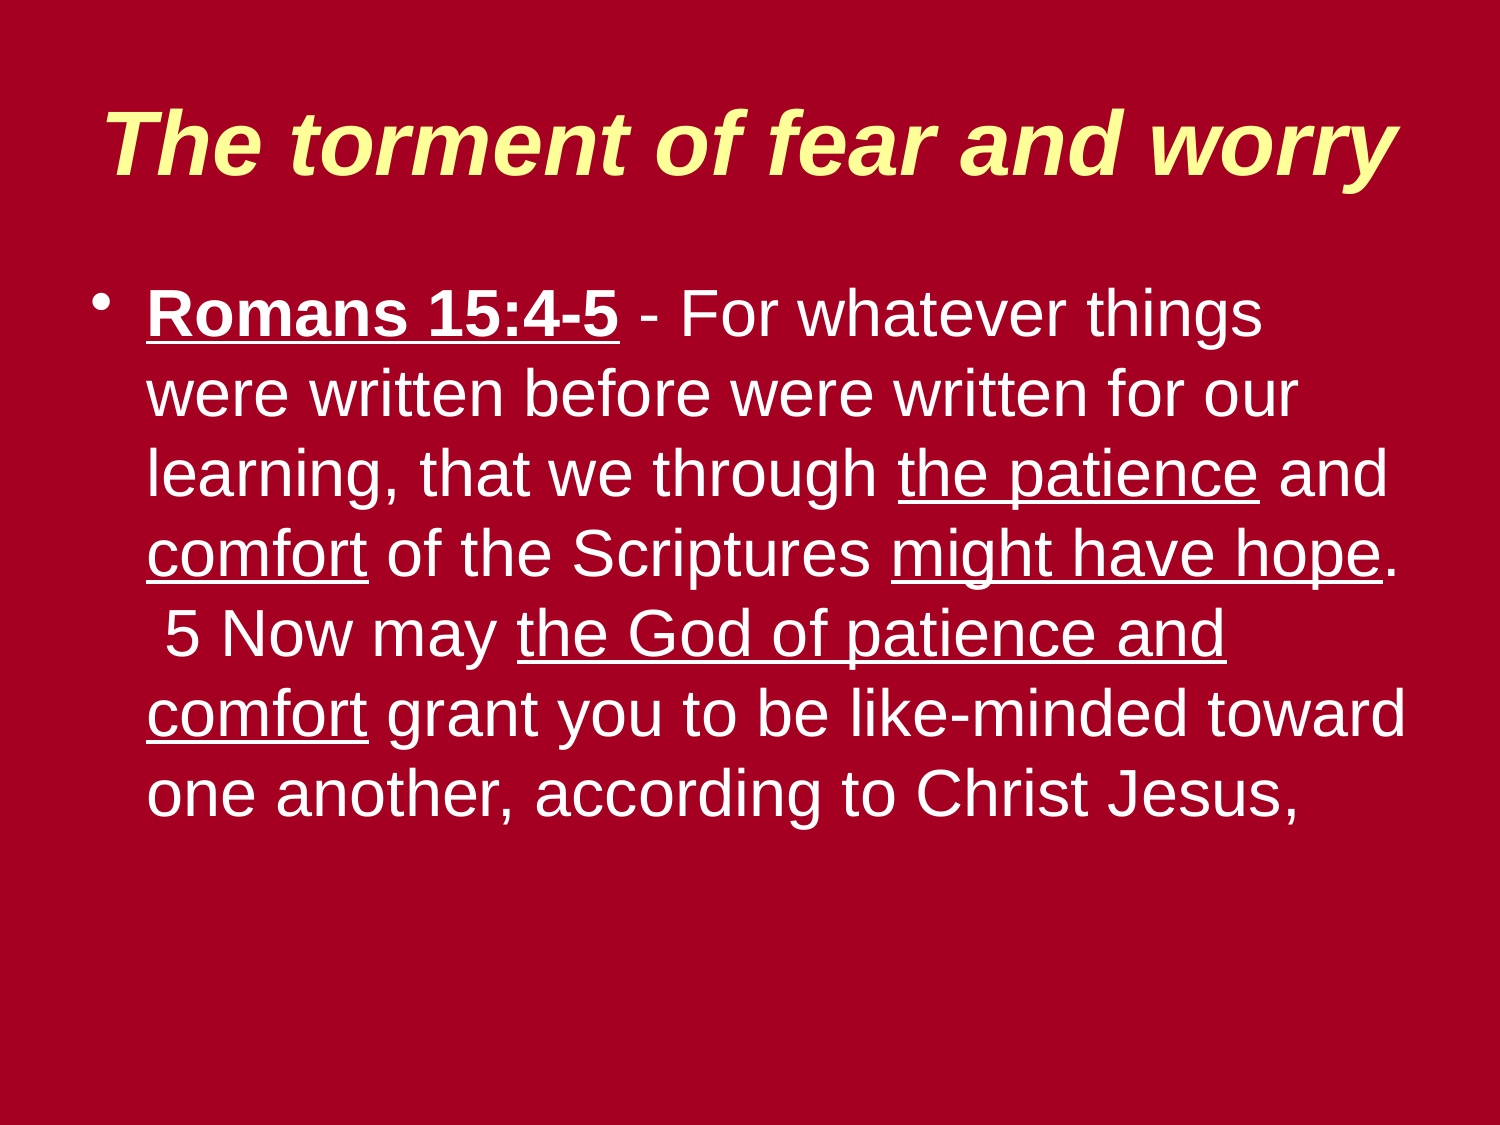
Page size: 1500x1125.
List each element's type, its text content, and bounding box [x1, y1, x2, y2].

list Romans 15:4-5 - For whatever things were written before were written for our learning, that we through the patience and comfort of the Scriptures might have hope. 5 Now may the God of patience and comfort grant you to be like-minded toward one another, according to Christ Jesus, [75, 262, 1425, 1005]
title The torment of fear and worry [75, 45, 1425, 233]
